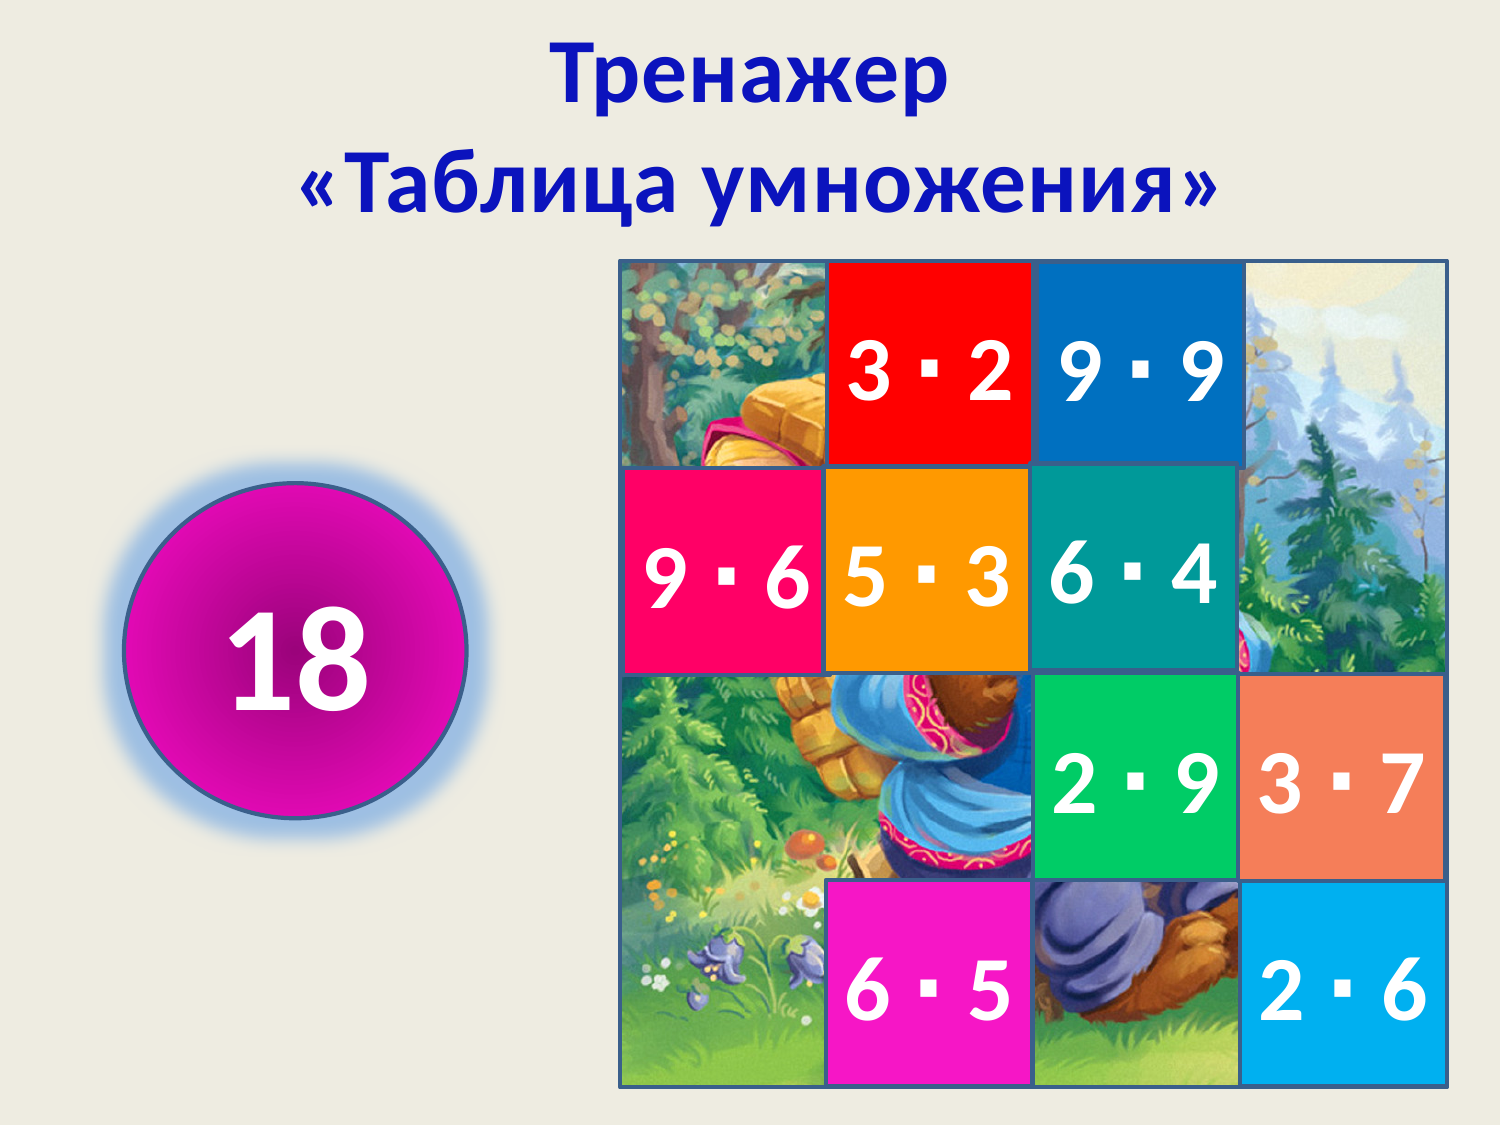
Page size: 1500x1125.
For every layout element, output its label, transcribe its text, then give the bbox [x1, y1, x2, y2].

text_box [1035, 259, 1449, 878]
title Тренажер «Таблица умножения» [123, 0, 1399, 242]
text_box 3 ∙ 7 [1236, 672, 1447, 883]
text_box 18 [121, 481, 469, 821]
text_box [1035, 882, 1238, 1089]
text_box 6 ∙ 5 [824, 878, 1035, 1089]
text_box 2 ∙ 9 [1031, 671, 1241, 882]
text_box 9 ∙ 9 [1035, 260, 1246, 470]
text_box 5 ∙ 3 [821, 464, 1031, 675]
text_box 3 ∙ 2 [825, 259, 1035, 464]
text_box [618, 259, 1031, 1089]
text_box 6 ∙ 4 [1028, 461, 1239, 672]
text_box 2 ∙ 6 [1238, 878, 1449, 1089]
text_box 9 ∙ 6 [621, 466, 832, 677]
